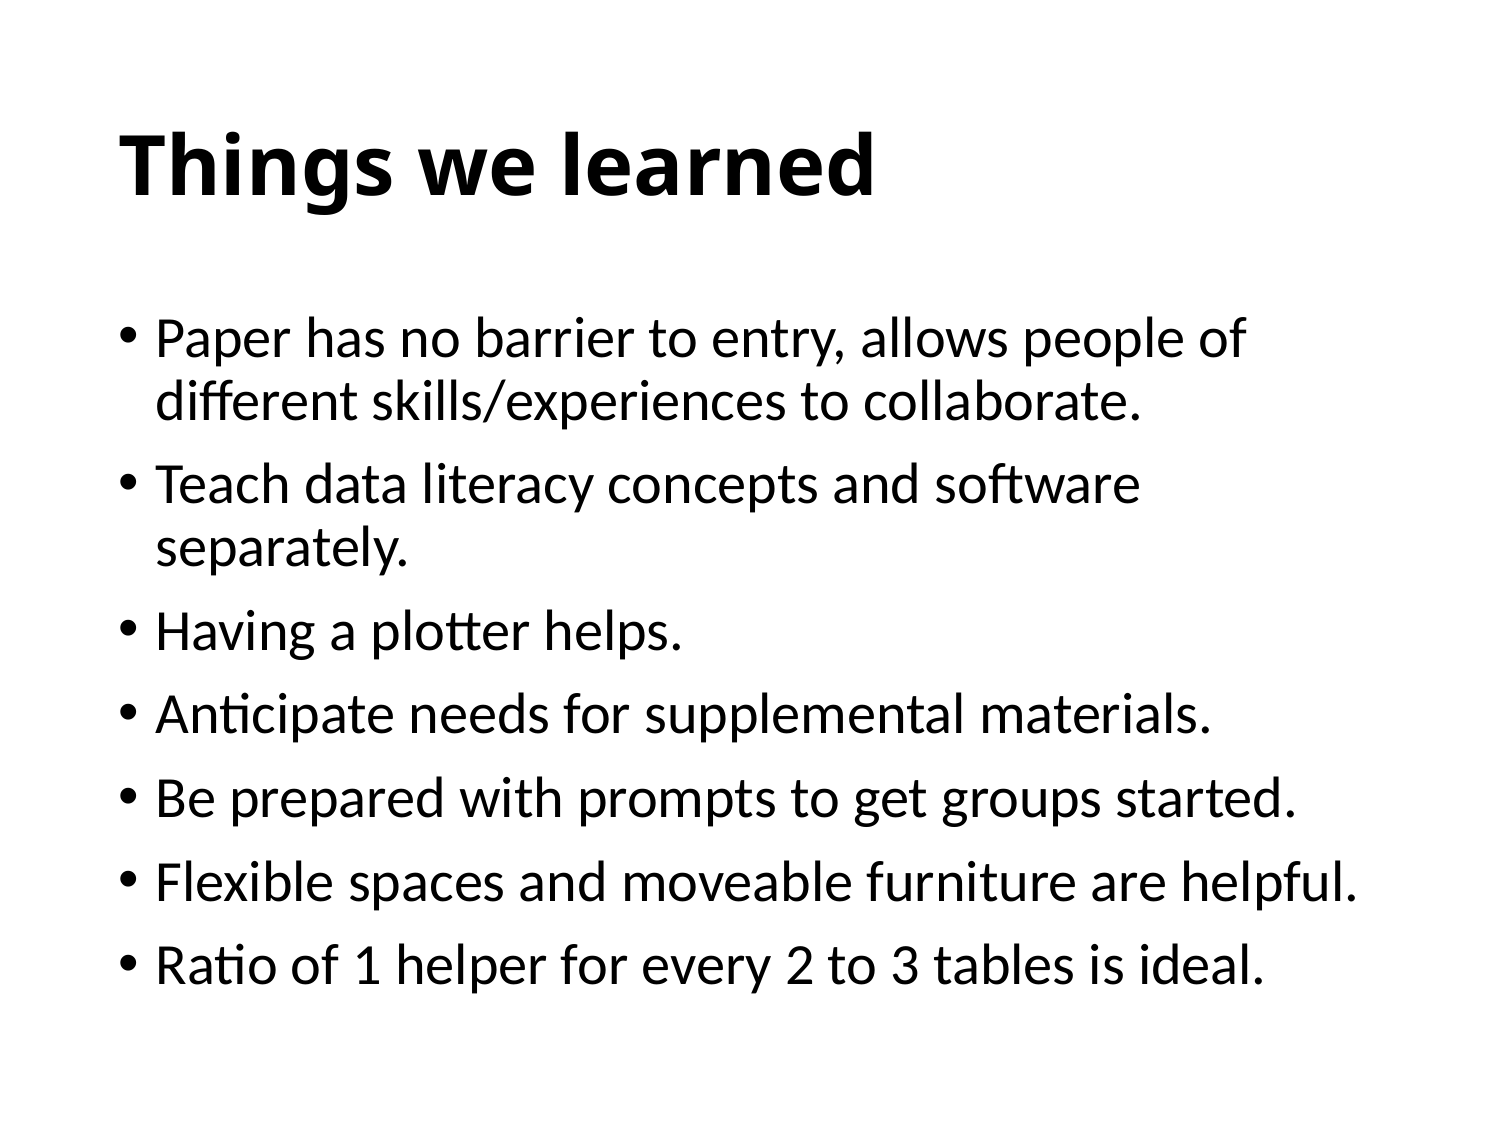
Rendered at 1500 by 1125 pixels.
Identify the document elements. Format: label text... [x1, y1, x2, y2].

list Paper has no barrier to entry, allows people of different skills/experiences to collaborate. Teach data literacy concepts and software separately. Having a plotter helps. Anticipate needs for supplemental materials. Be prepared with prompts to get groups started. Flexible spaces and moveable furniture are helpful. Ratio of 1 helper for every 2 to 3 tables is ideal. [103, 299, 1397, 1014]
title Things we learned [103, 59, 1397, 278]
